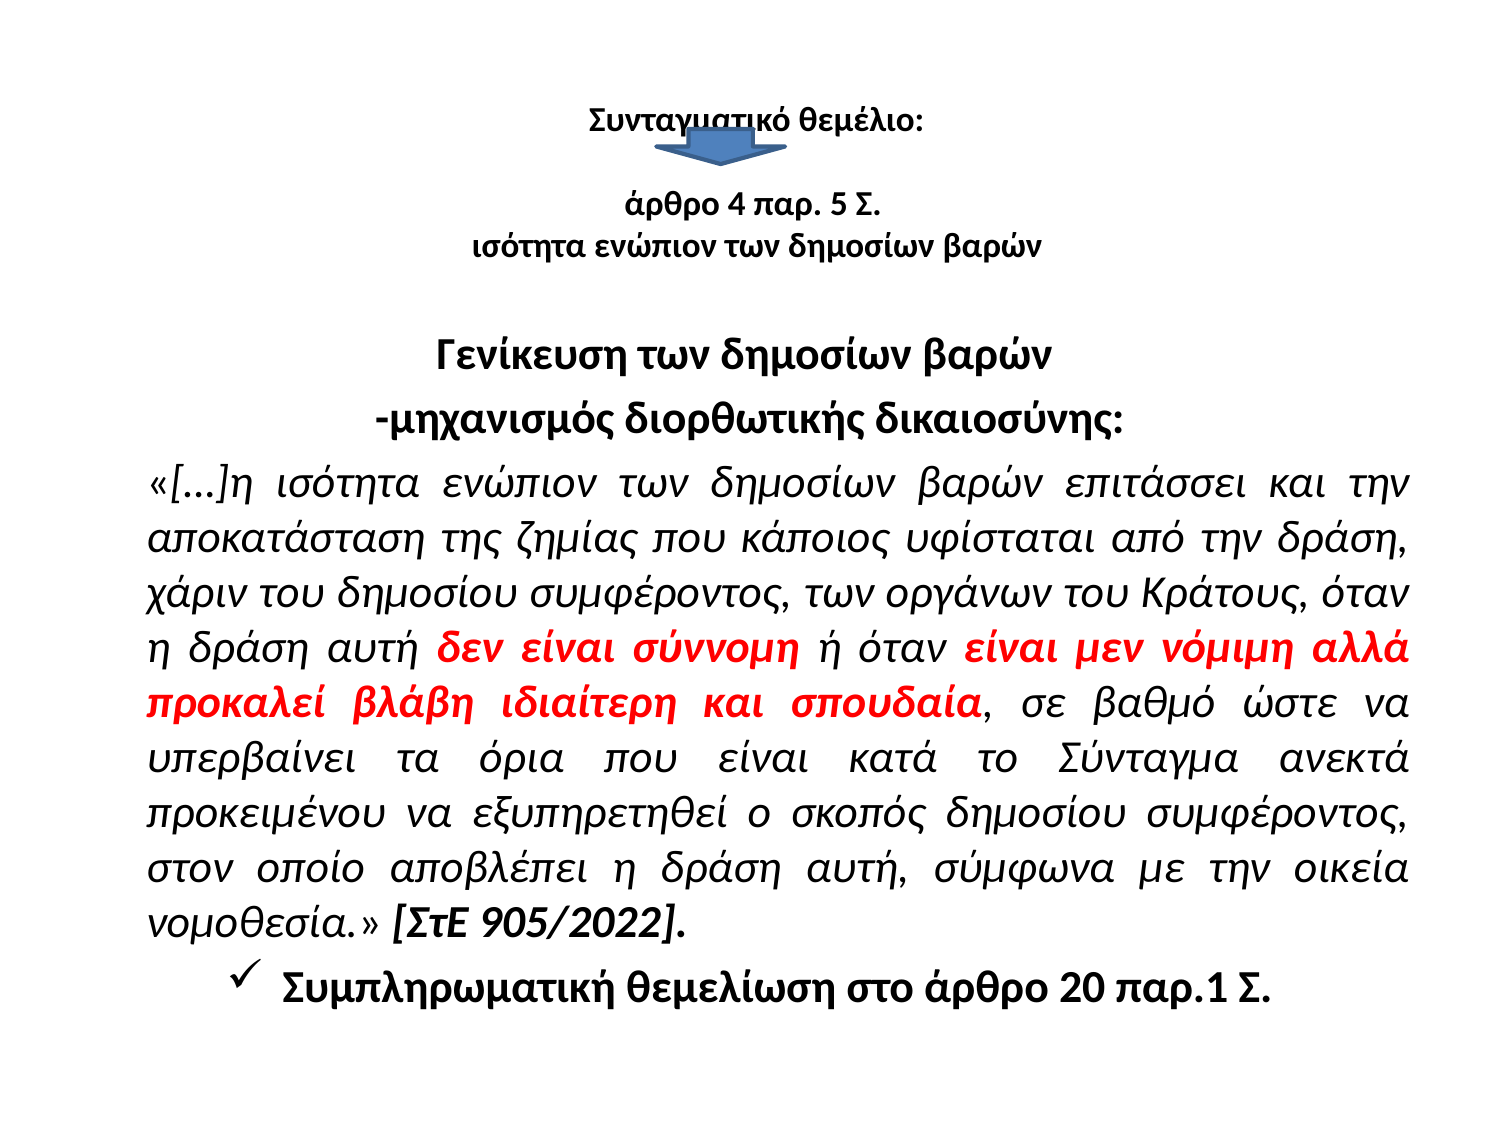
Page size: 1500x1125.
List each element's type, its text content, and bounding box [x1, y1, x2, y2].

text_box [654, 126, 788, 167]
title Συνταγματικό θεμέλιο: άρθρο 4 παρ. 5 Σ. ισότητα ενώπιον των δημοσίων βαρών [82, 46, 1432, 329]
list Γενίκευση των δημοσίων βαρών -μηχανισμός διορθωτικής δικαιοσύνης: «[…]η ισότητα ενώπιον των δημοσίων βαρών επιτάσσει και την αποκατάσταση της ζημίας που κάποιος υφίσταται από την δράση, χάριν του δημοσίου συμφέροντος, των οργάνων του Κράτους, όταν η δράση αυτή δεν είναι σύννομη ή όταν είναι μεν νόμιμη αλλά προκαλεί βλάβη ιδιαίτερη και σπουδαία, σε βαθμό ώστε να υπερβαίνει τα όρια που είναι κατά το Σύνταγμα ανεκτά προκειμένου να εξυπηρετηθεί ο σκοπός δημοσίου συμφέροντος, στον οποίο αποβλέπει η δράση αυτή, σύμφωνα με την οικεία νομοθεσία.» [ΣτΕ 905/2022]. Συμπληρωματική θεμελίωση στο άρθρο 20 παρ.1 Σ. [75, 316, 1425, 1032]
